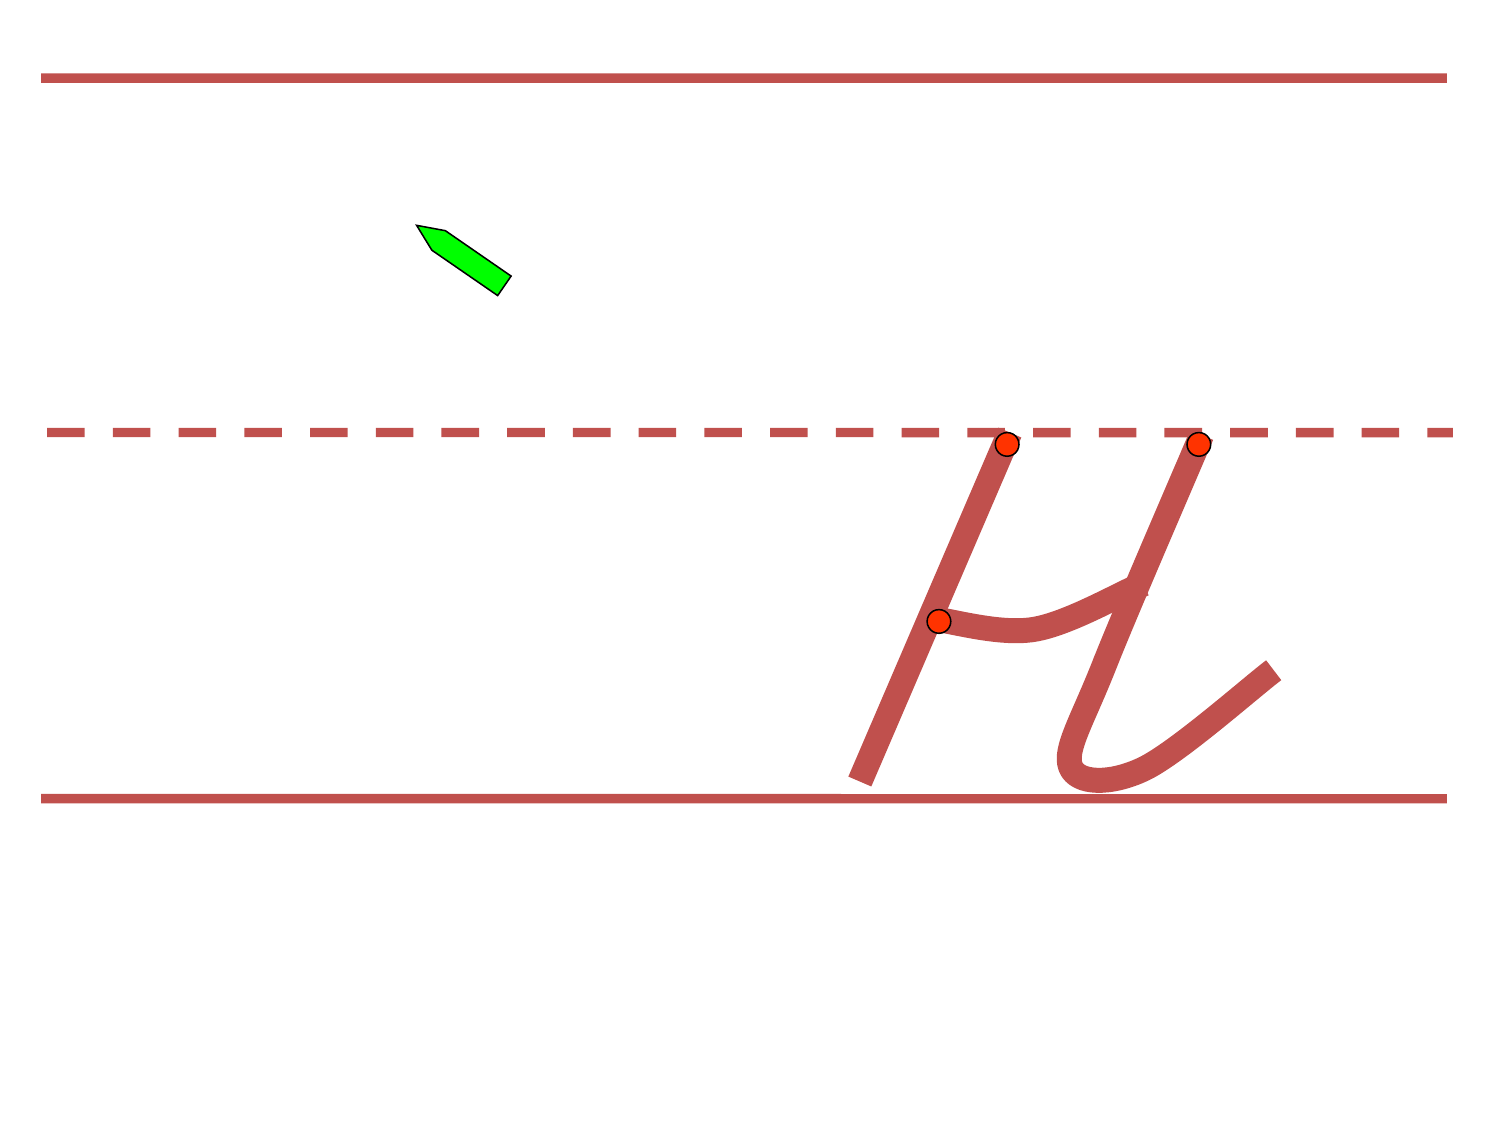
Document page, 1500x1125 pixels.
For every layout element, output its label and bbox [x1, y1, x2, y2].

text_box [40, 77, 1454, 799]
text_box [859, 432, 1271, 782]
